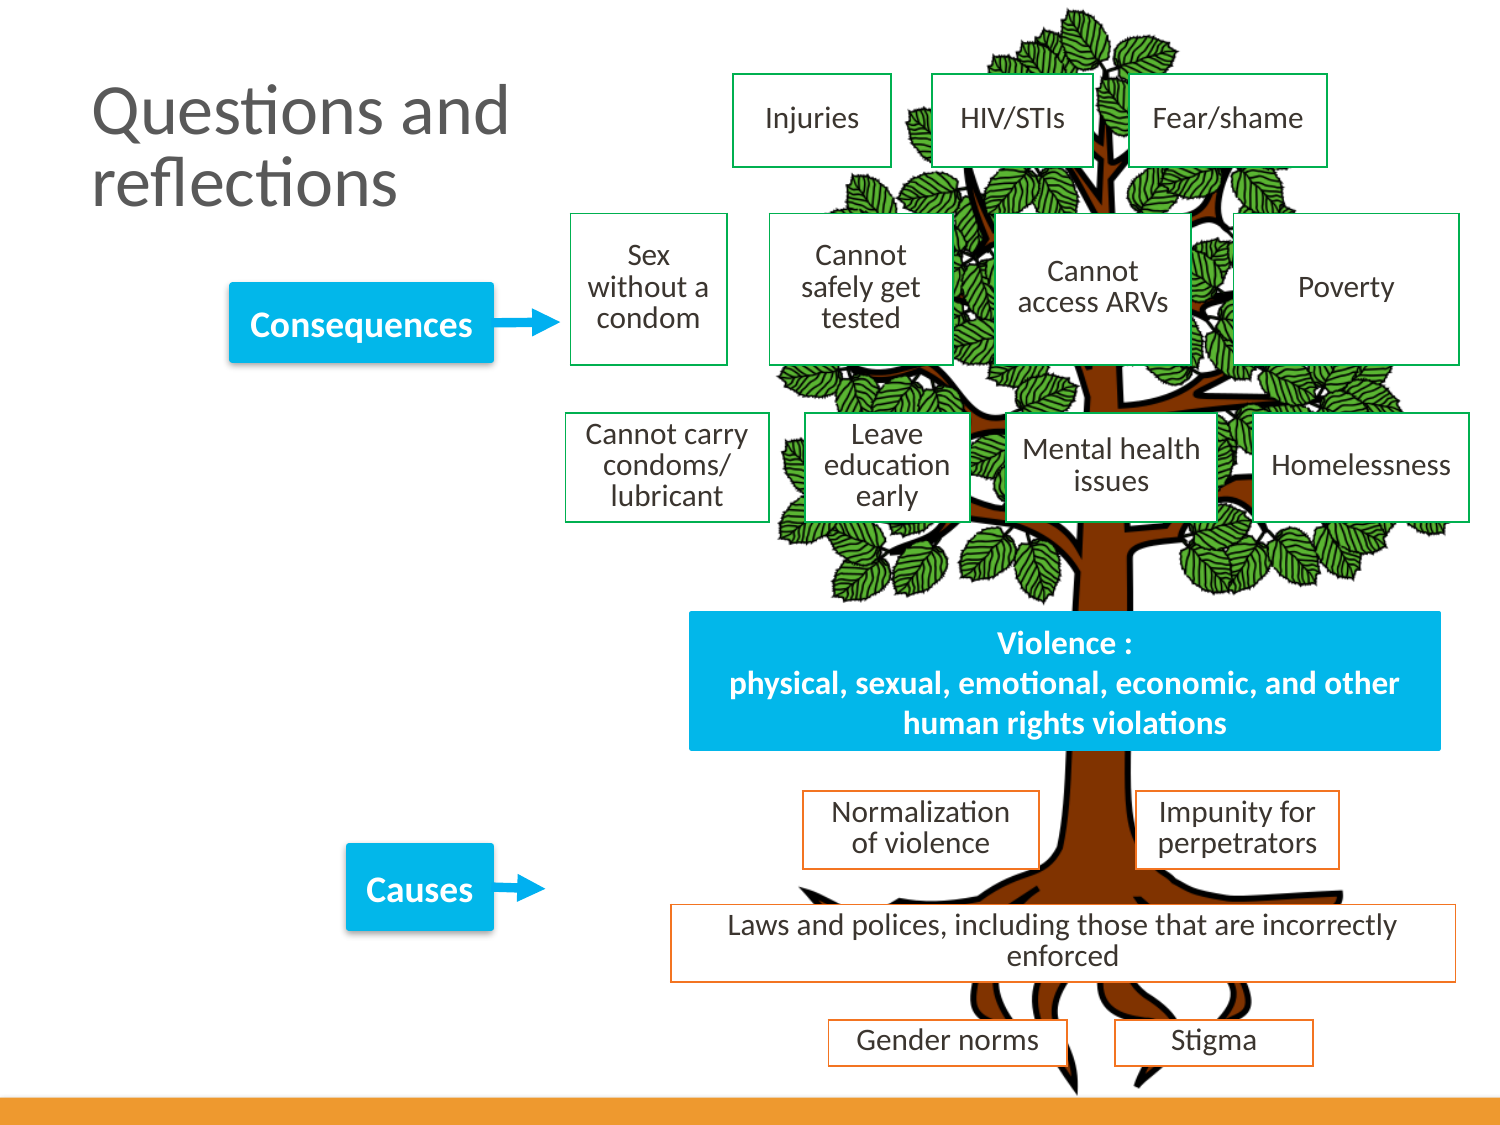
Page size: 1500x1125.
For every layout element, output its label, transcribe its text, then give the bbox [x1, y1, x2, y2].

title Questions and reflections [76, 73, 528, 233]
text_box Consequences [229, 282, 494, 363]
picture [533, 0, 1500, 1112]
text_box Causes [346, 843, 494, 931]
